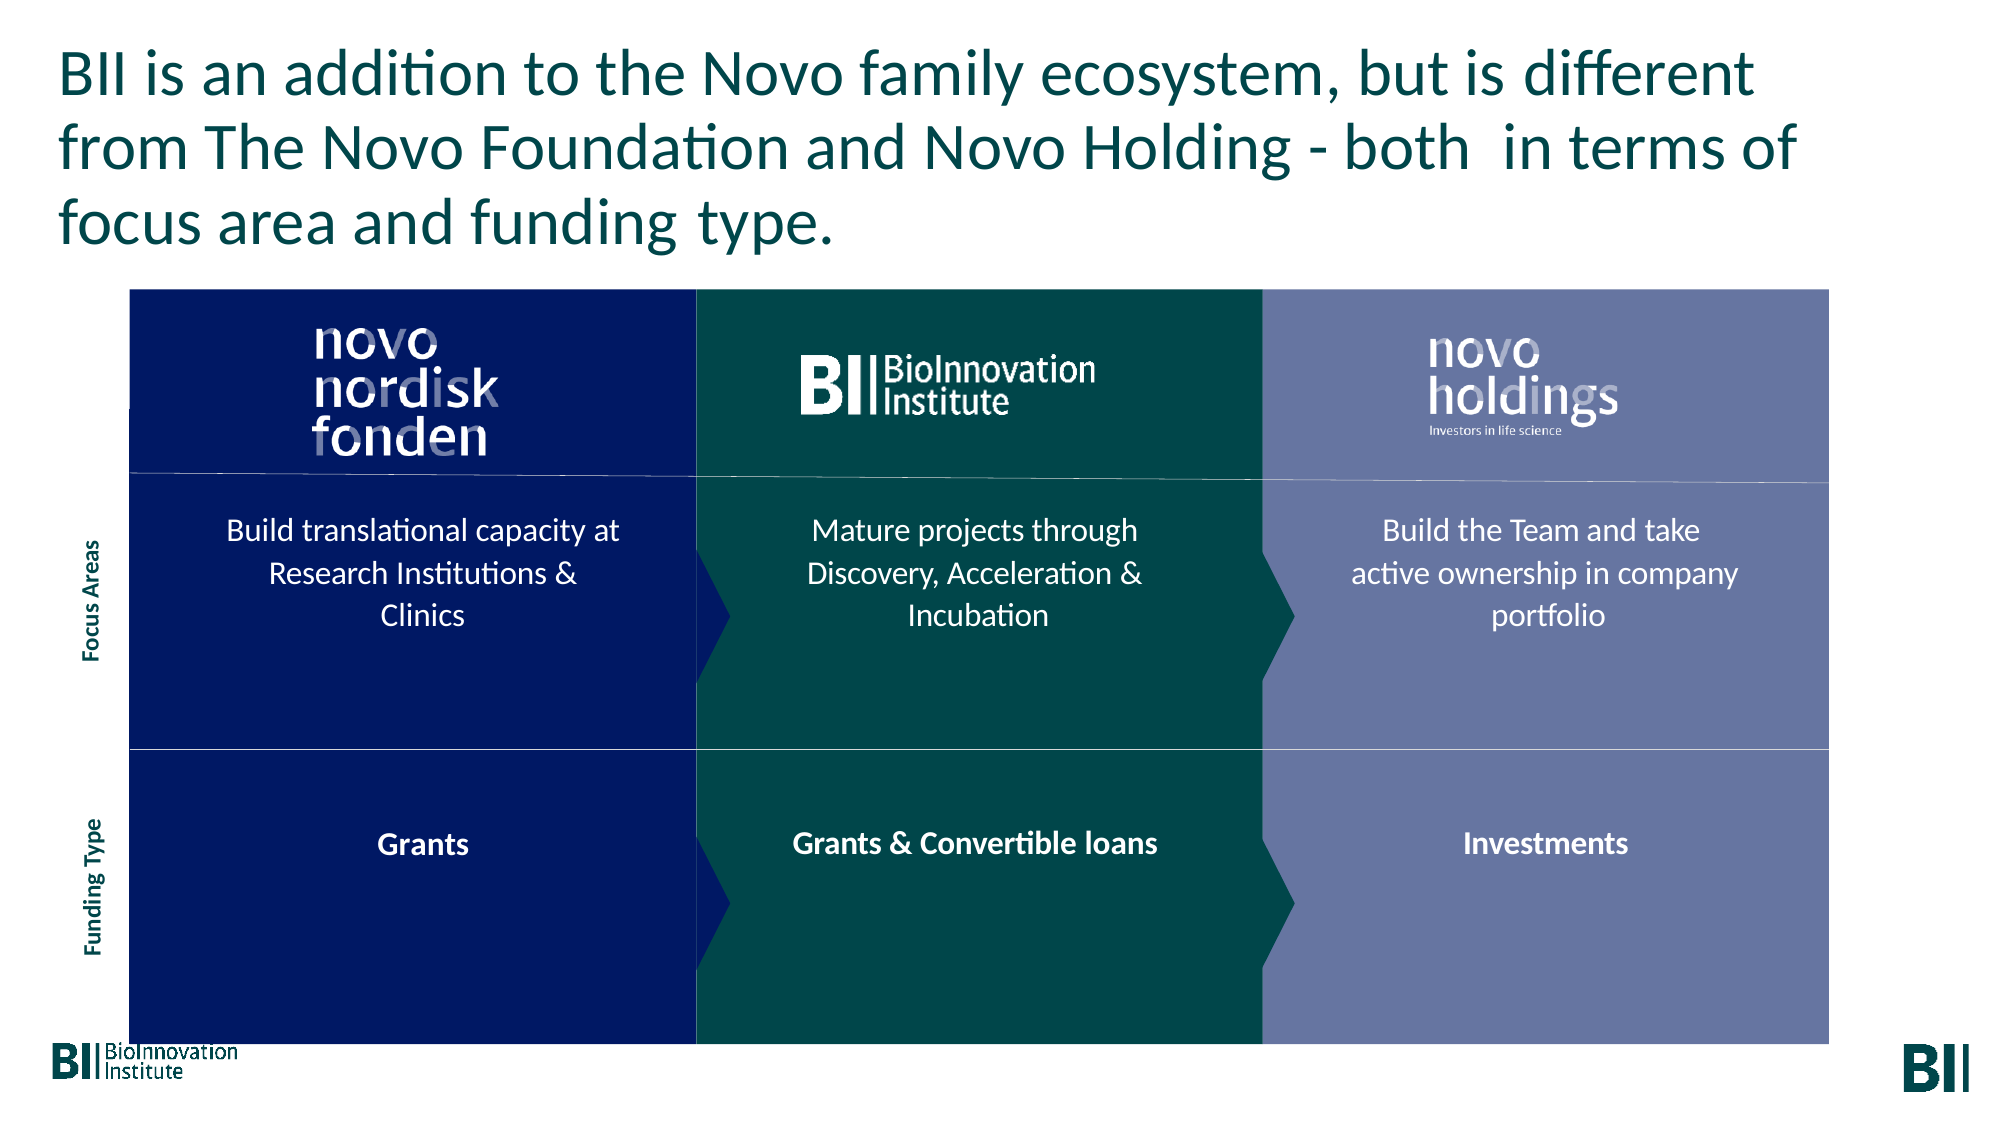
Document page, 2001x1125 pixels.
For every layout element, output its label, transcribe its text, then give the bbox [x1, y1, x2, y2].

text_box [1903, 1044, 1969, 1092]
title BII is an addition to the Novo family ecosystem, but is different from The Novo Foundation and Novo Holding - both in terms of focus area and funding type. [56, 24, 1886, 258]
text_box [52, 289, 1830, 1079]
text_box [129, 328, 1830, 971]
